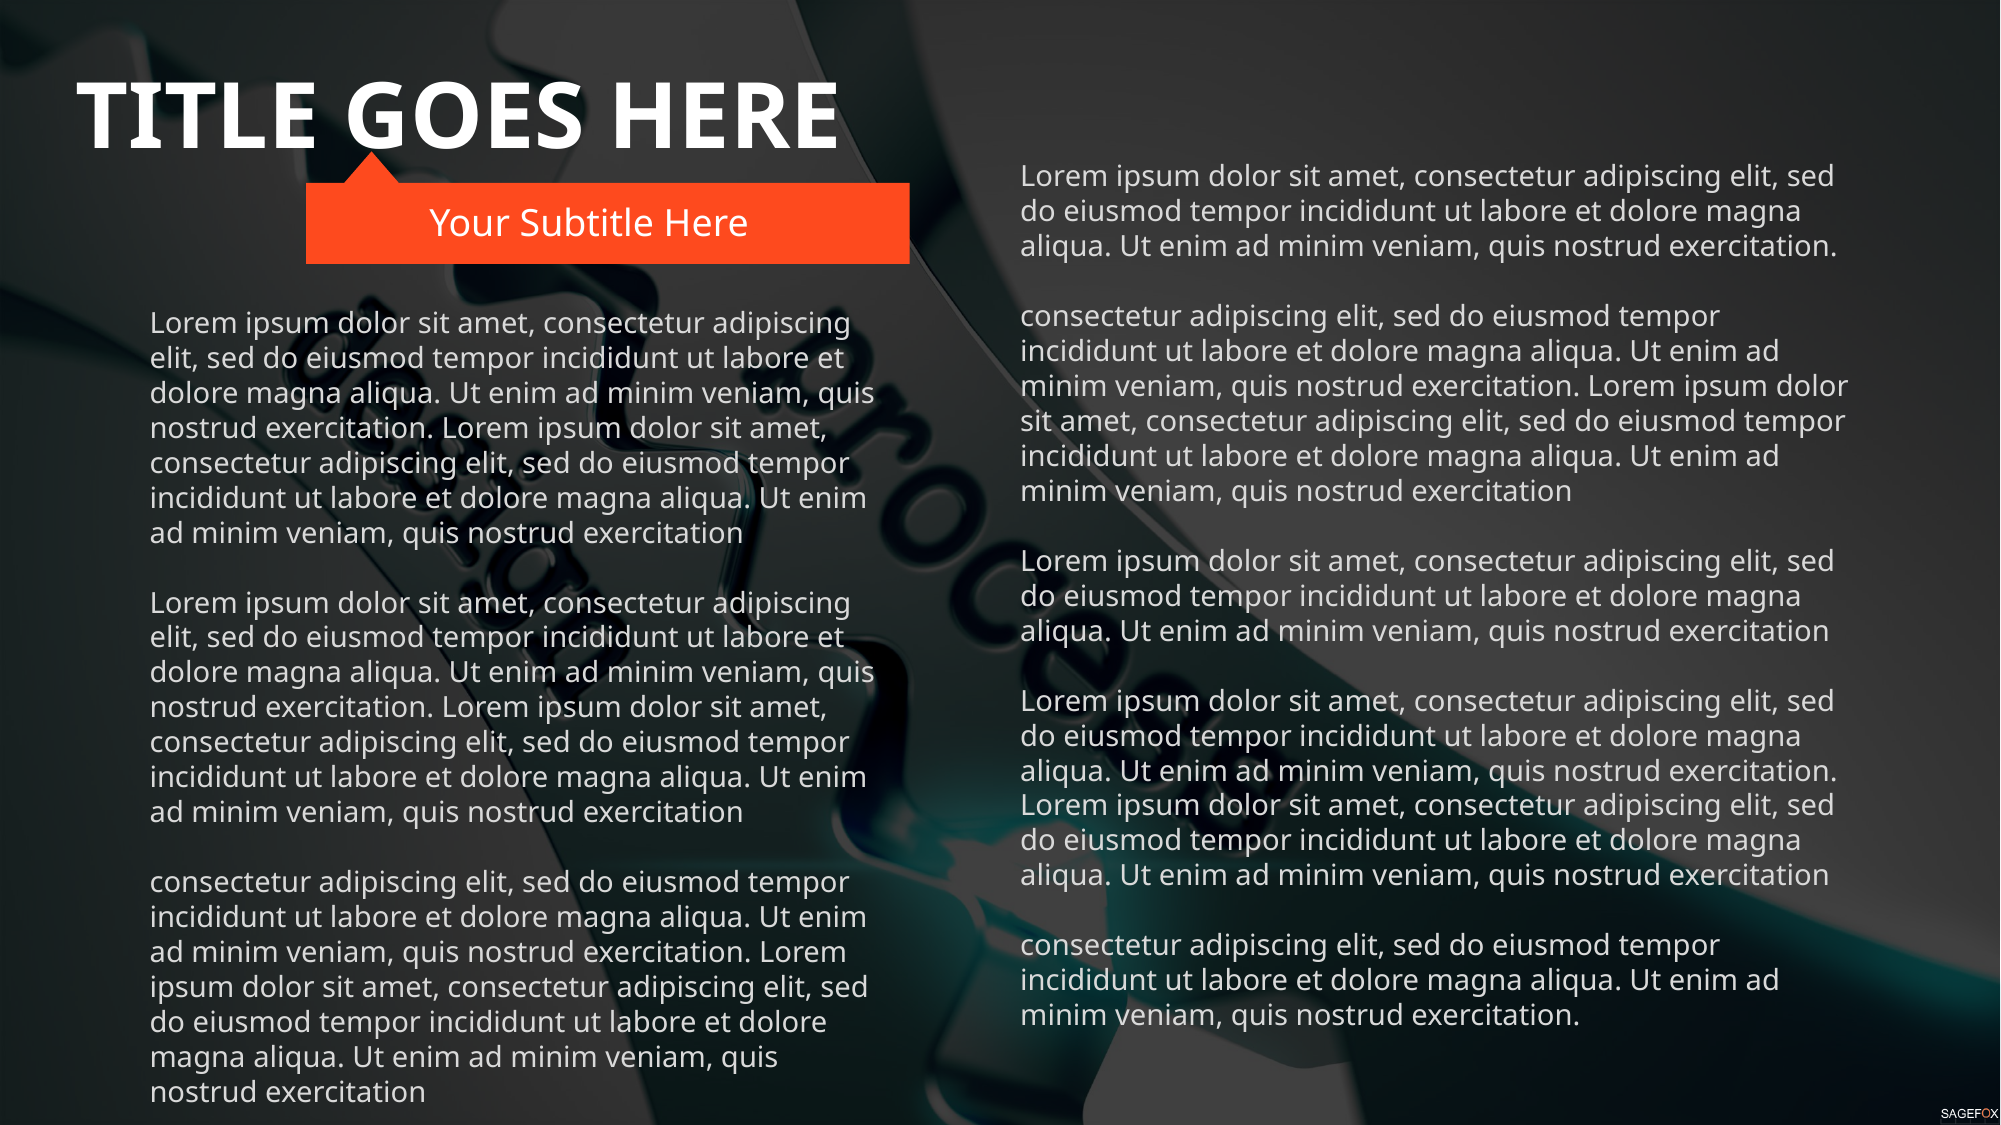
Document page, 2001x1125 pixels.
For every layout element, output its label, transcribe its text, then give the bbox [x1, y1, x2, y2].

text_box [306, 151, 910, 264]
text_box Lorem ipsum dolor sit amet, consectetur adipiscing elit, sed do eiusmod tempor incididunt ut labore et dolore magna aliqua. Ut enim ad minim veniam, quis nostrud exercitation. Lorem ipsum dolor sit amet, consectetur adipiscing elit, sed do eiusmod tempor incididunt ut labore et dolore magna aliqua. Ut enim ad minim veniam, quis nostrud exercitation Lorem ipsum dolor sit amet, consectetur adipiscing elit, sed do eiusmod tempor incididunt ut labore et dolore magna aliqua. Ut enim ad minim veniam, quis nostrud exercitation. Lorem ipsum dolor sit amet, consectetur adipiscing elit, sed do eiusmod tempor incididunt ut labore et dolore magna aliqua. Ut enim ad minim veniam, quis nostrud exercitation consectetur adipiscing elit, sed do eiusmod tempor incididunt ut labore et dolore magna aliqua. Ut enim ad minim veniam, quis nostrud exercitation. Lorem ipsum dolor sit amet, consectetur adipiscing elit, sed do eiusmod tempor incididunt ut labore et dolore magna aliqua. Ut enim ad minim veniam, quis nostrud exercitation [134, 296, 897, 1125]
picture [0, 0, 2001, 1125]
text_box Lorem ipsum dolor sit amet, consectetur adipiscing elit, sed do eiusmod tempor incididunt ut labore et dolore magna aliqua. Ut enim ad minim veniam, quis nostrud exercitation. consectetur adipiscing elit, sed do eiusmod tempor incididunt ut labore et dolore magna aliqua. Ut enim ad minim veniam, quis nostrud exercitation. Lorem ipsum dolor sit amet, consectetur adipiscing elit, sed do eiusmod tempor incididunt ut labore et dolore magna aliqua. Ut enim ad minim veniam, quis nostrud exercitation Lorem ipsum dolor sit amet, consectetur adipiscing elit, sed do eiusmod tempor incididunt ut labore et dolore magna aliqua. Ut enim ad minim veniam, quis nostrud exercitation Lorem ipsum dolor sit amet, consectetur adipiscing elit, sed do eiusmod tempor incididunt ut labore et dolore magna aliqua. Ut enim ad minim veniam, quis nostrud exercitation. Lorem ipsum dolor sit amet, consectetur adipiscing elit, sed do eiusmod tempor incididunt ut labore et dolore magna aliqua. Ut enim ad minim veniam, quis nostrud exercitation consectetur adipiscing elit, sed do eiusmod tempor incididunt ut labore et dolore magna aliqua. Ut enim ad minim veniam, quis nostrud exercitation. [1005, 150, 1876, 1039]
text_box TITLE GOES HERE [60, 49, 965, 175]
